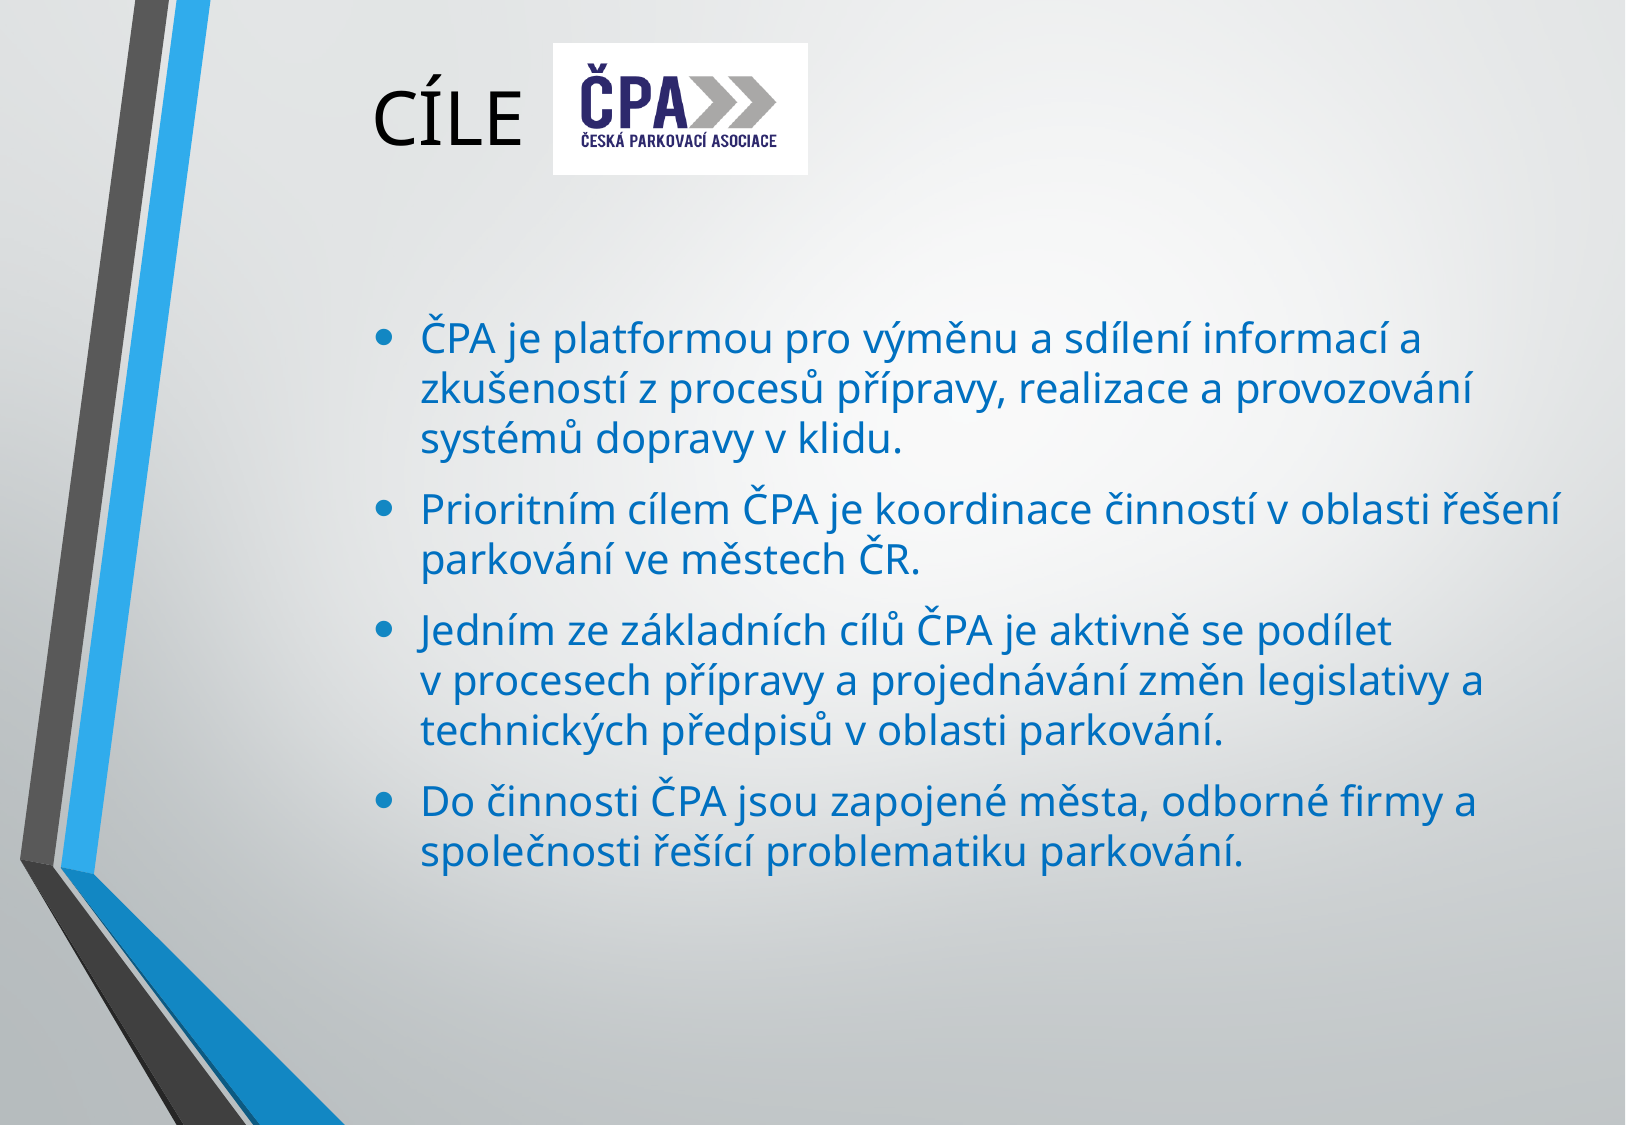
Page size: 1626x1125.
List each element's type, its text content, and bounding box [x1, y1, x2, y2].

picture [553, 43, 808, 175]
title CÍLE [283, 31, 614, 168]
list ČPA je platformou pro výměnu a sdílení informací a zkušeností z procesů přípravy, realizace a provozování systémů dopravy v klidu. Prioritním cílem ČPA je koordinace činností v oblasti řešení parkování ve městech ČR. Jedním ze základních cílů ČPA je aktivně se podílet v procesech přípravy a projednávání změn legislativy a technických předpisů v oblasti parkování. Do činnosti ČPA jsou zapojené města, odborné firmy a společnosti řešící problematiku parkování. [358, 174, 1625, 1012]
